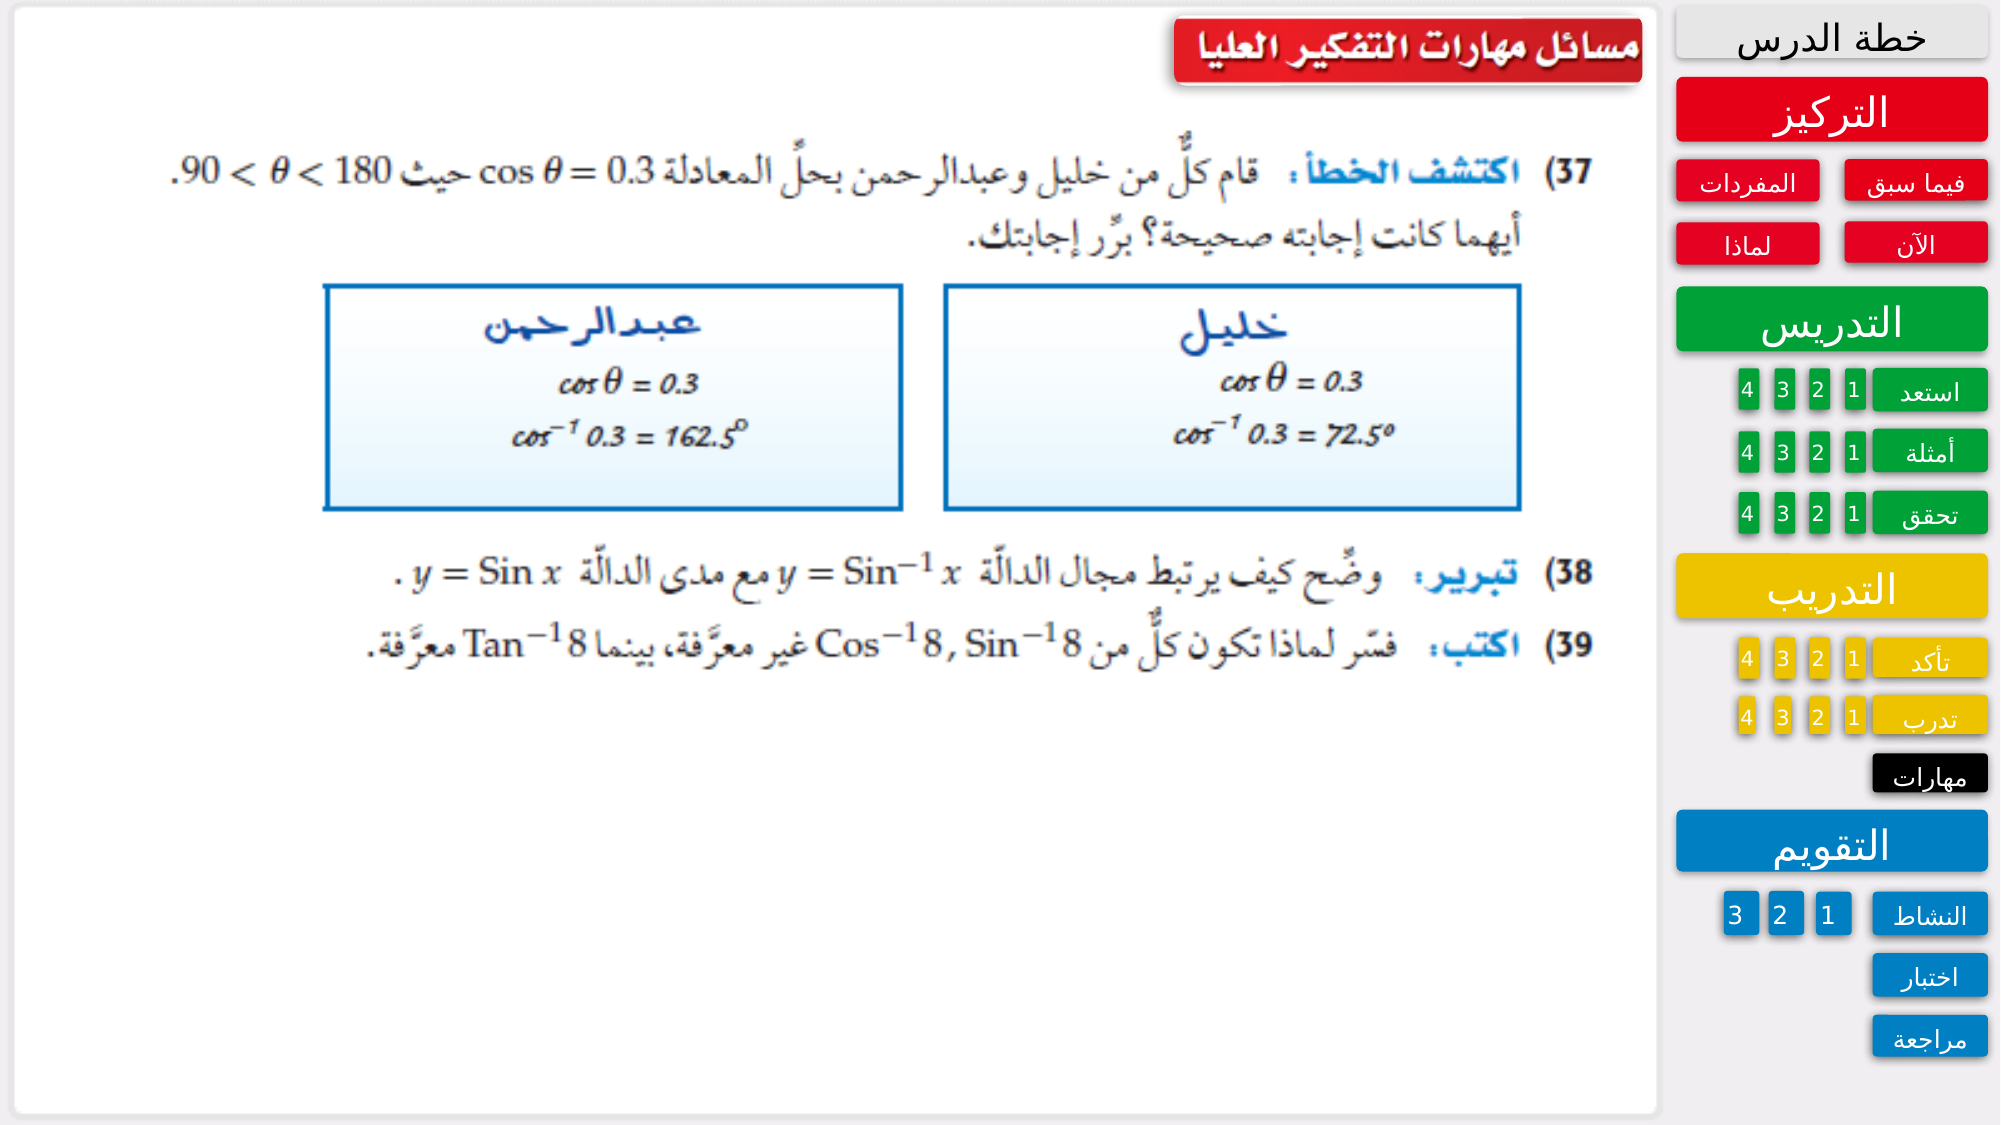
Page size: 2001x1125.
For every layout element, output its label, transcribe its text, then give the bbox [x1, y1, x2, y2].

text_box 2 [1809, 431, 1831, 473]
text_box 3 [1774, 492, 1796, 534]
text_box تدرب [1872, 694, 1988, 735]
text_box التدريس [1675, 285, 1990, 353]
text_box تأكد [1873, 637, 1988, 678]
text_box اختبار [1872, 953, 1988, 997]
text_box 1 [1845, 368, 1866, 410]
text_box الآن [1844, 221, 1988, 263]
text_box 2 [1809, 492, 1831, 534]
text_box التدريب [1675, 552, 1990, 620]
text_box 1 [1845, 431, 1866, 473]
text_box 4 [1738, 368, 1760, 410]
text_box 1 [1845, 637, 1866, 679]
text_box التقويم [1675, 808, 1990, 873]
text_box التركيز [1675, 75, 1990, 143]
text_box النشاط [1872, 891, 1988, 936]
text_box 3 [1774, 431, 1796, 473]
text_box 3 [1723, 890, 1760, 936]
text_box مراجعة [1872, 1014, 1988, 1057]
text_box فيما سبق [1844, 159, 1988, 201]
text_box 2 [1809, 696, 1831, 734]
text_box استعد [1872, 367, 1988, 412]
text_box تحقق [1872, 490, 1988, 535]
text_box 1 [1845, 696, 1866, 734]
text_box 2 [1768, 890, 1805, 936]
text_box مهارات [1872, 753, 1988, 793]
picture [0, 0, 2001, 1125]
text_box خطة الدرس [1675, 4, 1990, 59]
text_box لماذا [1676, 222, 1820, 265]
text_box 4 [1738, 696, 1756, 734]
text_box 3 [1774, 696, 1792, 734]
text_box 3 [1774, 637, 1796, 679]
text_box 1 [1816, 891, 1852, 936]
text_box أمثلة [1872, 428, 1988, 473]
text_box 1 [1845, 492, 1866, 534]
text_box 2 [1809, 637, 1831, 679]
text_box 4 [1738, 637, 1760, 679]
text_box المفردات [1676, 159, 1820, 202]
text_box 4 [1738, 431, 1760, 473]
text_box 3 [1774, 368, 1796, 410]
text_box 4 [1738, 492, 1760, 534]
text_box 2 [1809, 368, 1831, 410]
